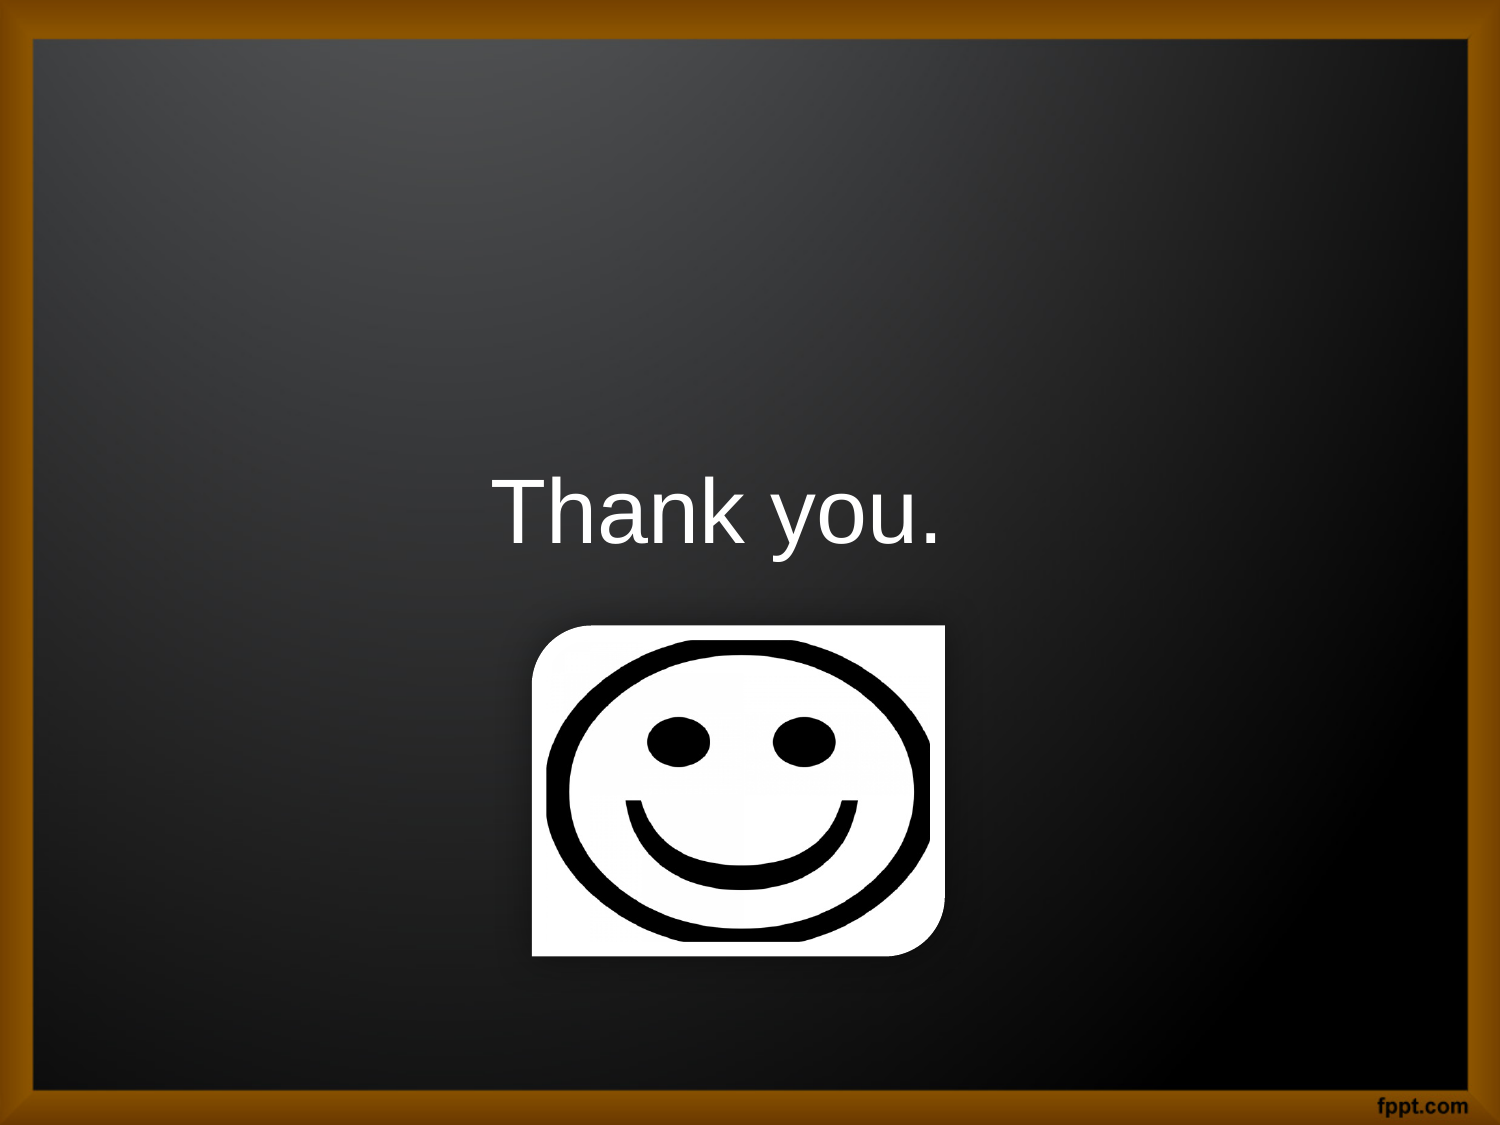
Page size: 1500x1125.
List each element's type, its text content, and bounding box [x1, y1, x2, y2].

title Thank you. [105, 386, 1381, 628]
picture [0, 0, 1500, 1125]
